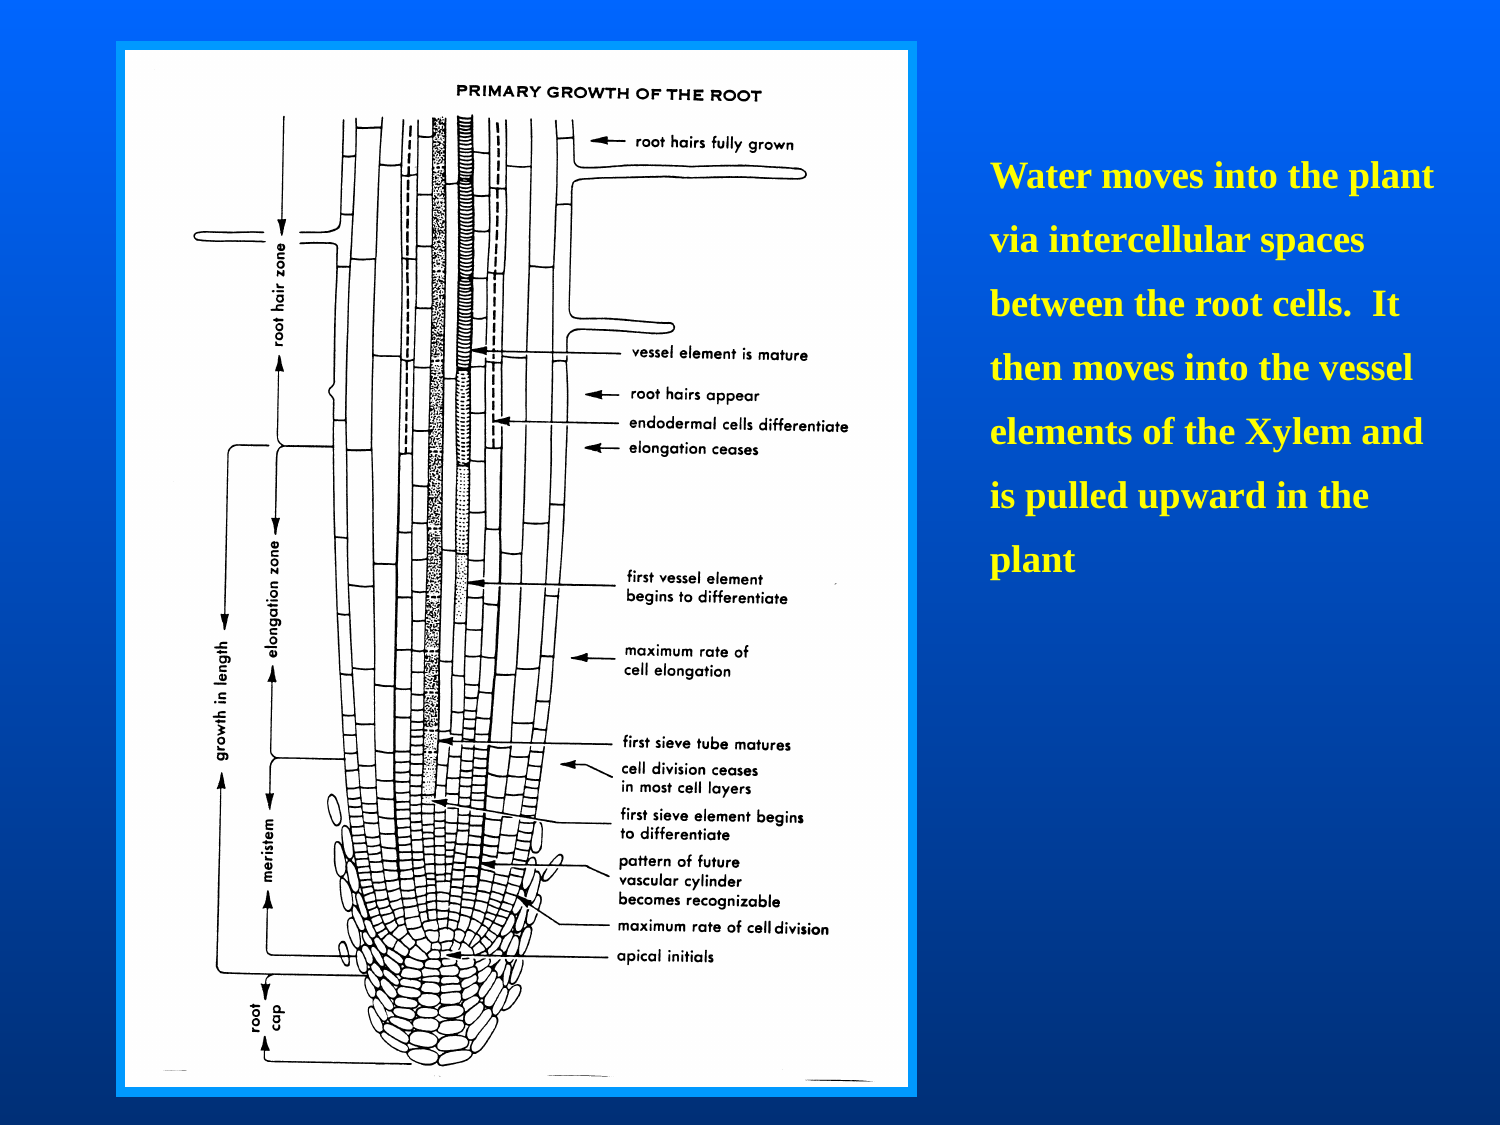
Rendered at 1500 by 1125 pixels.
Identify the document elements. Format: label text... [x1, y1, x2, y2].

text_box Water moves into the plant via intercellular spaces between the root cells. It then moves into the vessel elements of the Xylem and is pulled upward in the plant [975, 149, 1463, 613]
picture [124, 49, 909, 1088]
